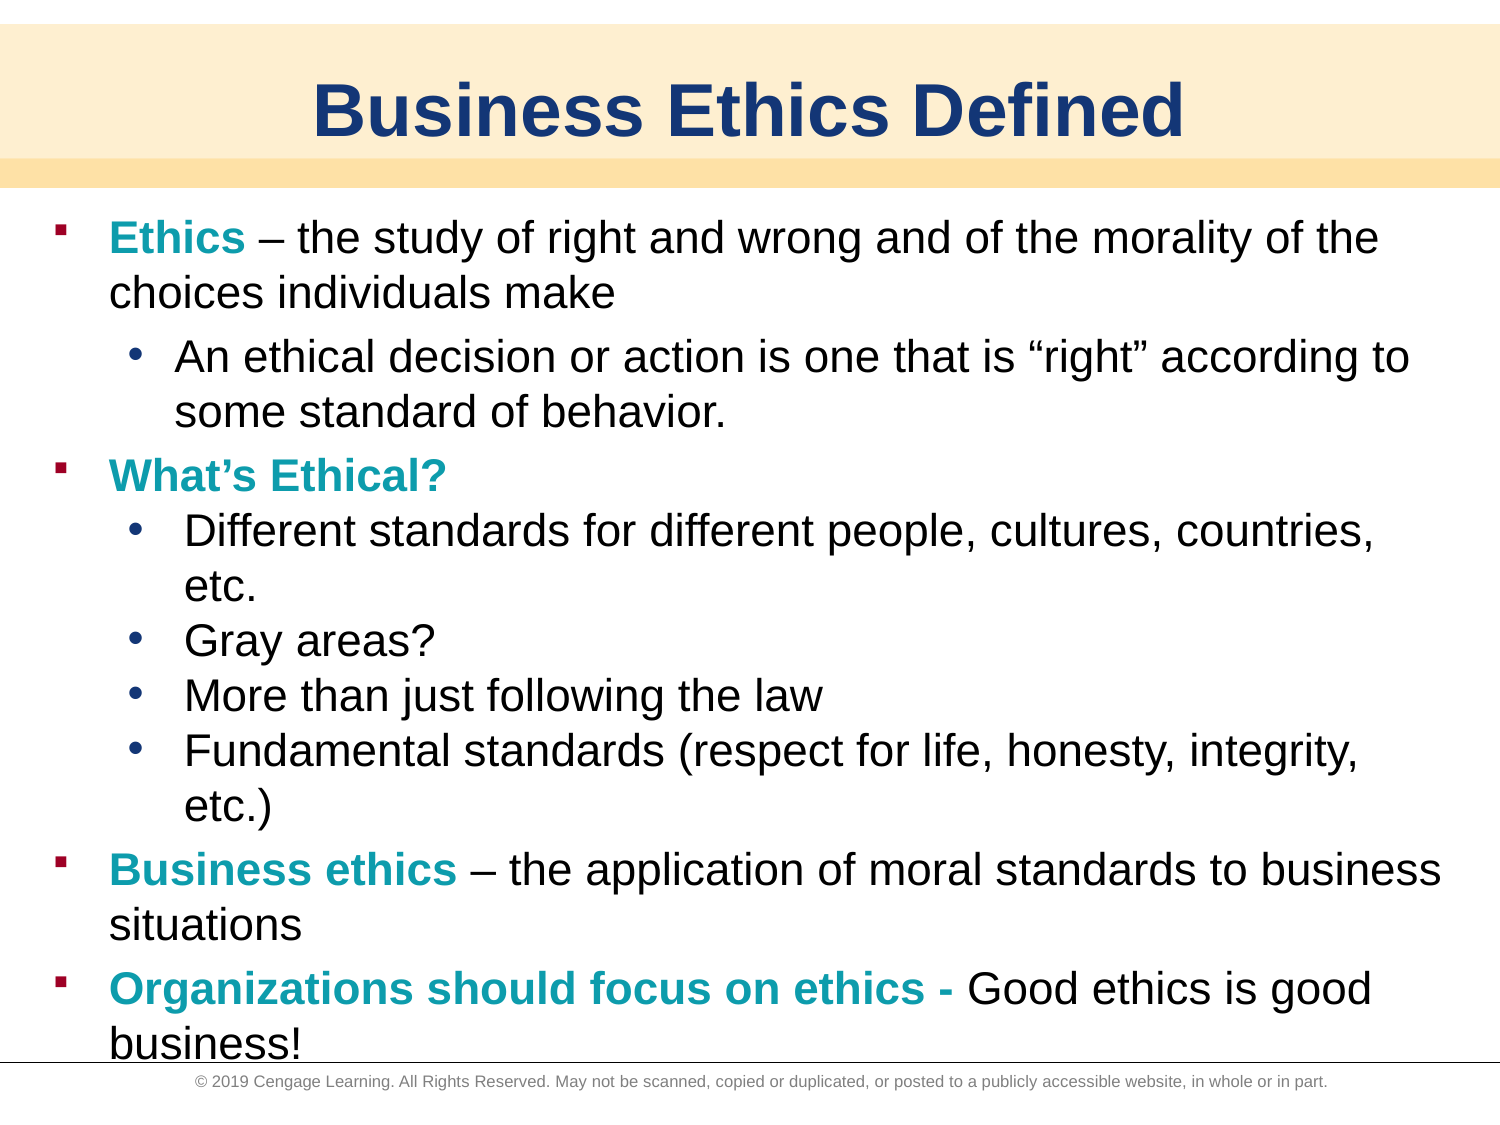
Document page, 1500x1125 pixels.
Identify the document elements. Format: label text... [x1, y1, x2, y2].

list Ethics – the study of right and wrong and of the morality of the choices individuals make An ethical decision or action is one that is “right” according to some standard of behavior. What’s Ethical? Different standards for different people, cultures, countries, etc. Gray areas? More than just following the law Fundamental standards (respect for life, honesty, integrity, etc.) Business ethics – the application of moral standards to business situations Organizations should focus on ethics - Good ethics is good business! [37, 199, 1463, 1051]
title Business Ethics Defined [74, 24, 1426, 188]
